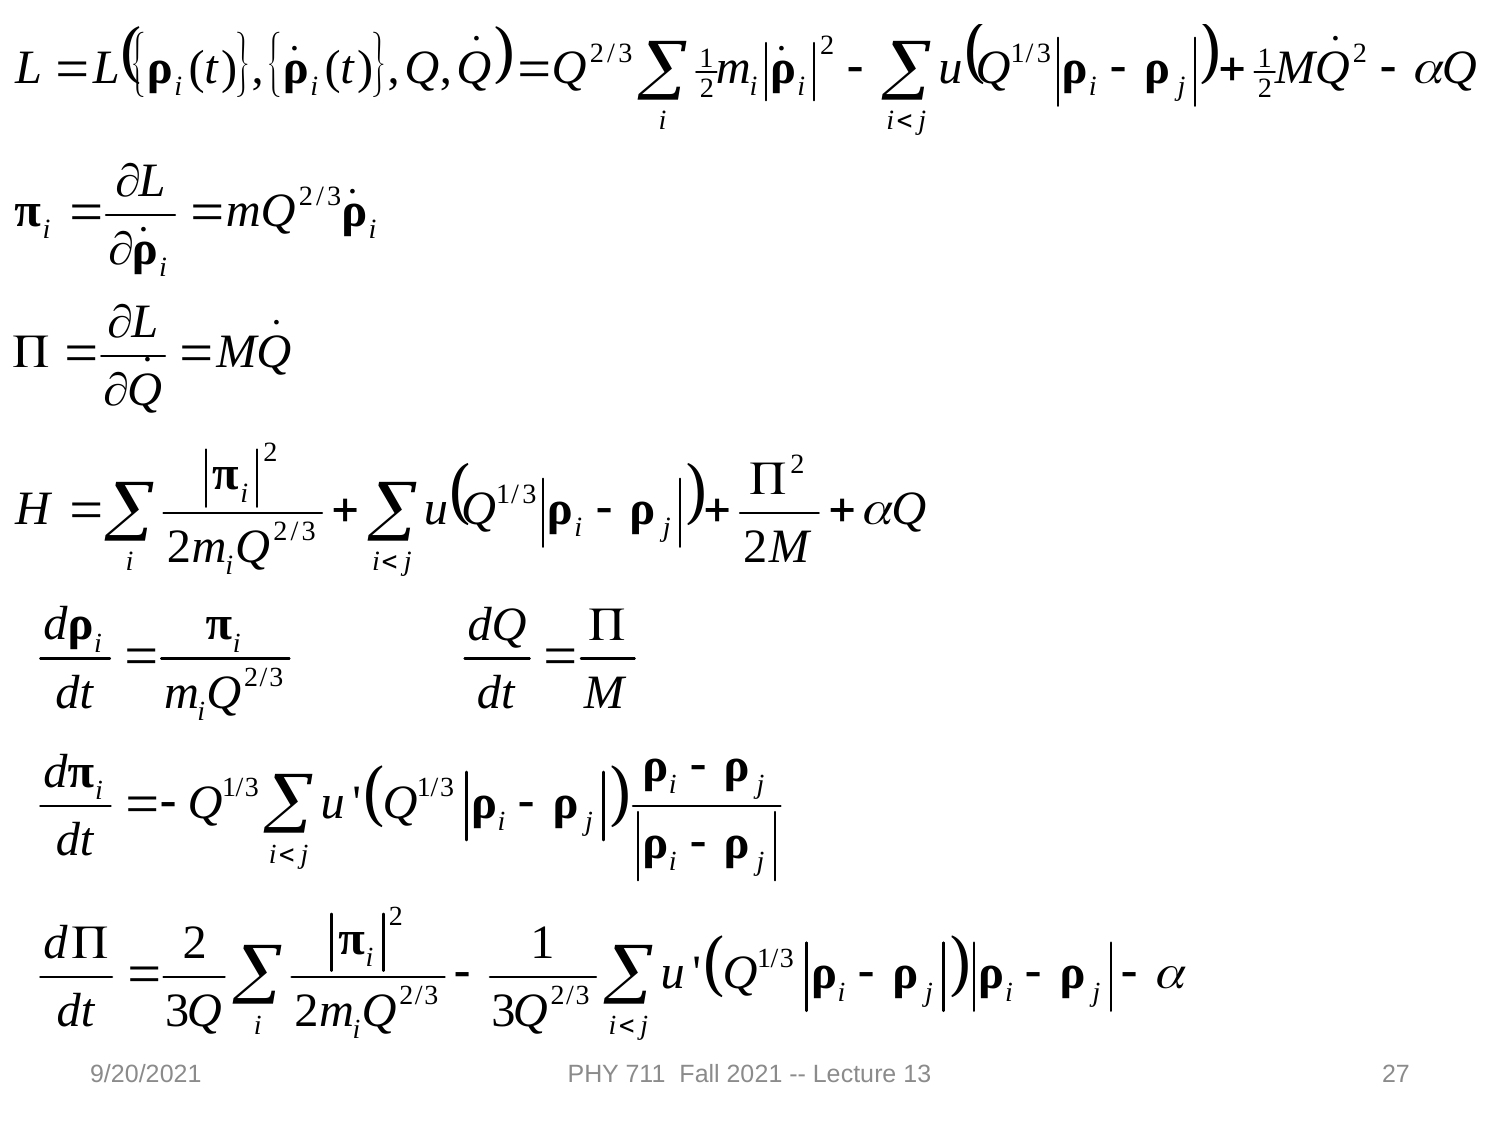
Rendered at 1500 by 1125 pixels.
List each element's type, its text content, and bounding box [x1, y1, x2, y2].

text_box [5, 24, 1486, 586]
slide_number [75, 1059, 425, 1103]
footer PHY 711 Fall 2021 -- Lecture 13 [512, 1059, 988, 1103]
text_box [31, 593, 1197, 1051]
slide_number 27 [1074, 1042, 1425, 1103]
